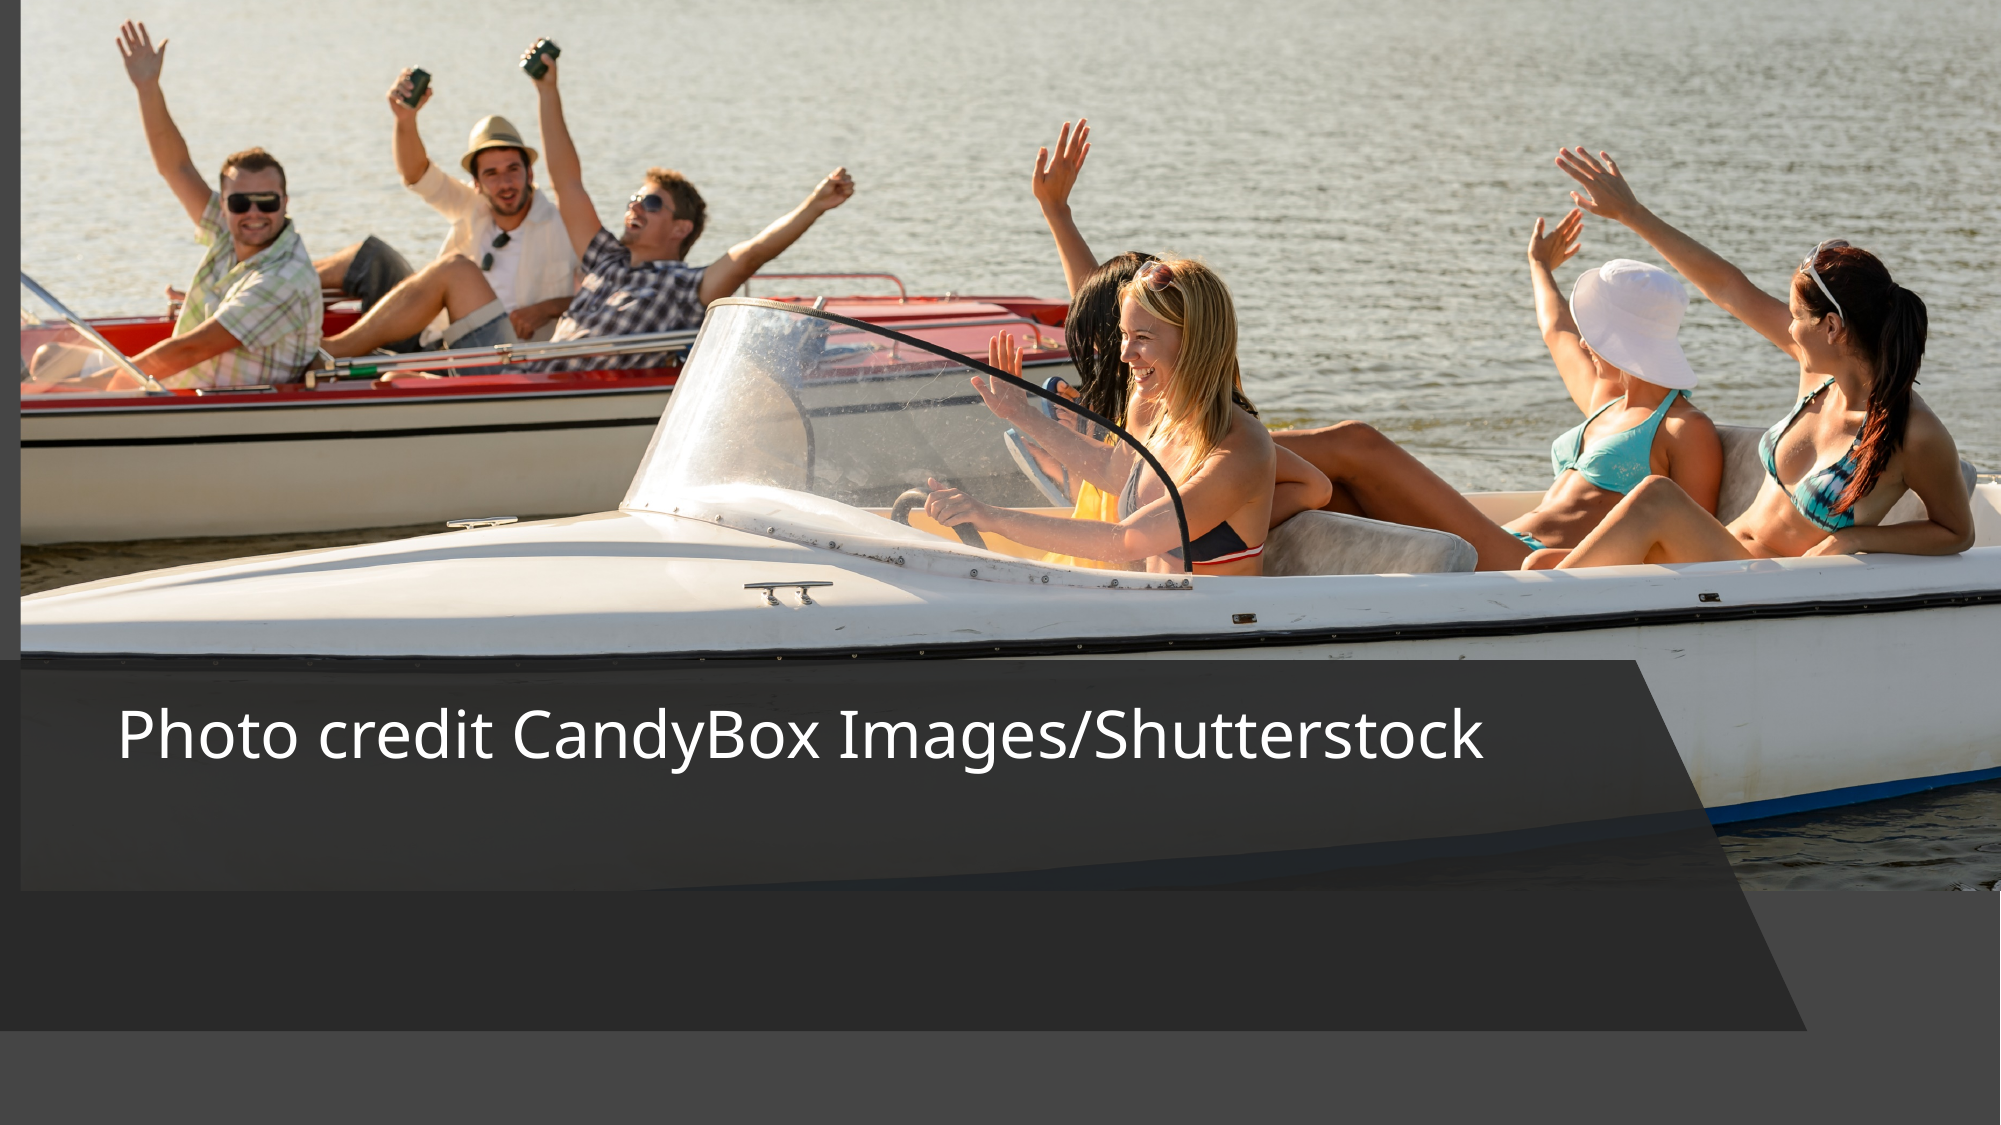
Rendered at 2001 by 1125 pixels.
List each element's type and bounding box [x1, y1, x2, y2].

text_box [0, 658, 1809, 1033]
picture [20, 0, 2001, 891]
